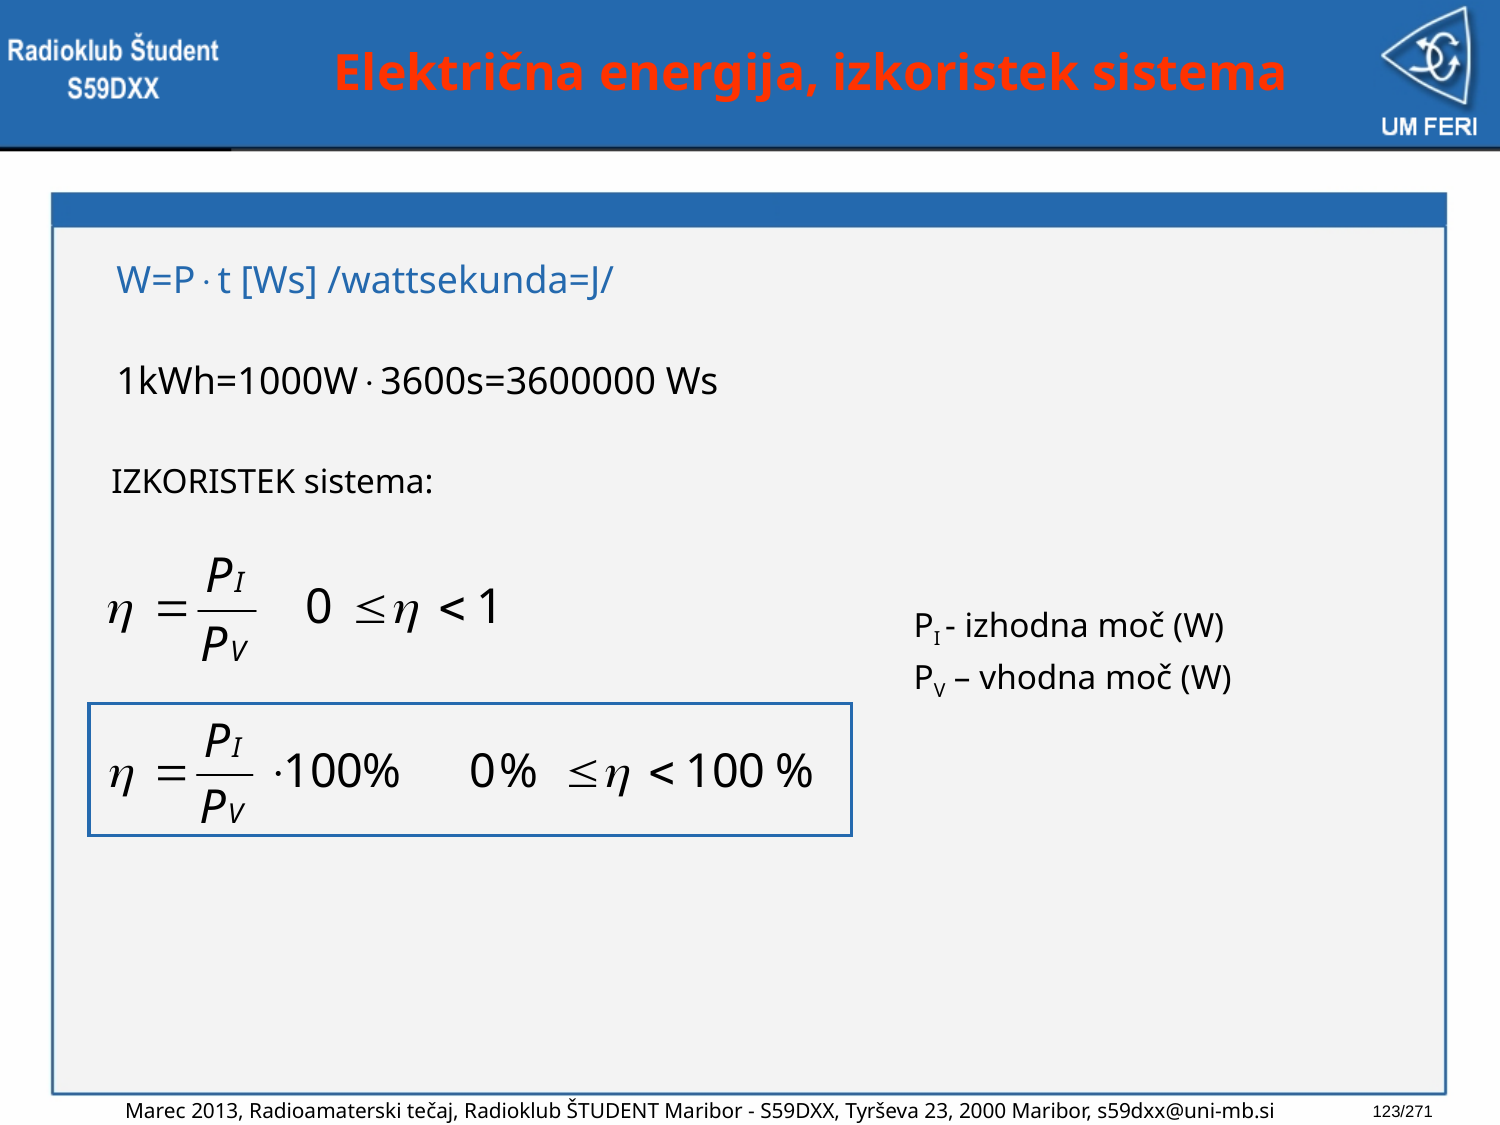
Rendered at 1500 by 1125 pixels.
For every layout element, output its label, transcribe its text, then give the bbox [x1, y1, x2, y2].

text_box IZKORISTEK sistema: [96, 453, 450, 508]
text_box PI - izhodna moč (W) PV – vhodna moč (W) [898, 596, 1315, 710]
text_box W=Pt [Ws] /wattsekunda=J/ 1kWh=1000W3600s=3600000 Ws [101, 249, 744, 409]
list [102, 542, 515, 673]
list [103, 708, 835, 835]
picture [0, 0, 1500, 1125]
title Električna energija, izkoristek sistema [318, 0, 1426, 142]
text_box [88, 703, 852, 836]
